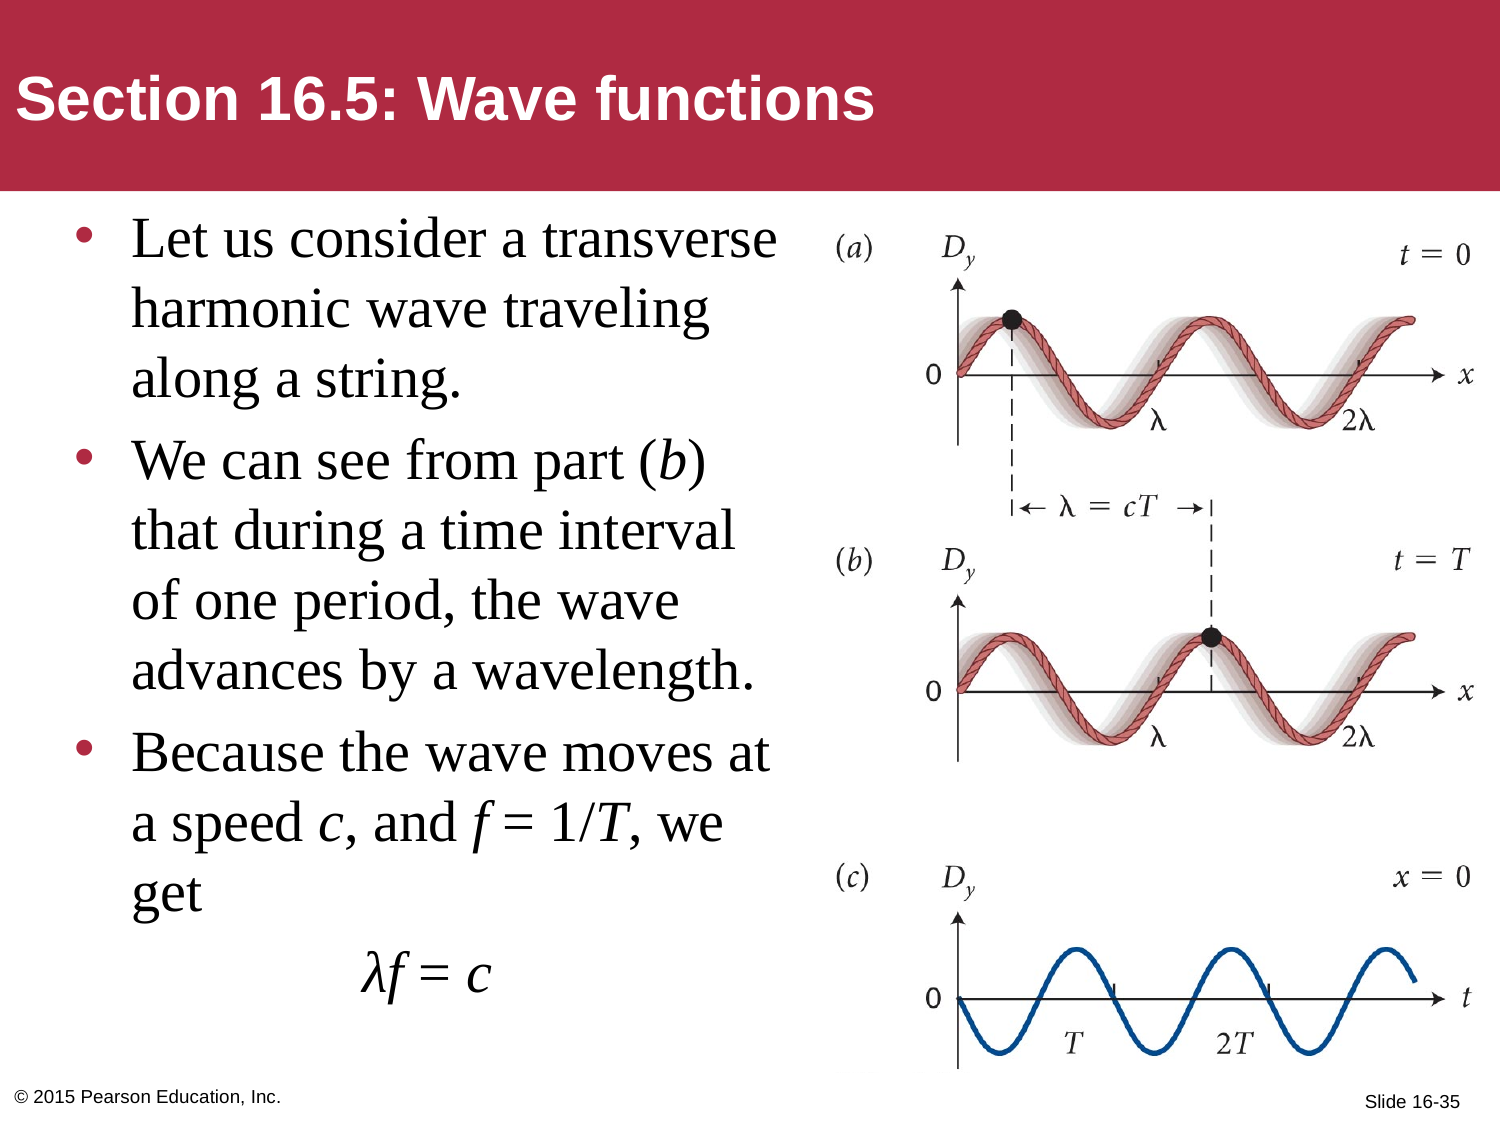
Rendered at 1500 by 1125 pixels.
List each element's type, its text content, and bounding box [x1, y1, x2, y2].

list Section 16.5: Wave functions [0, 0, 1500, 190]
picture [828, 224, 1482, 1073]
list Let us consider a transverse harmonic wave traveling along a string. We can see from part (b) that during a time interval of one period, the wave advances by a wavelength. Because the wave moves at a speed c, and f = 1/T, we get λf = c [59, 191, 795, 1082]
footer © 2015 Pearson Education, Inc. [14, 1084, 900, 1115]
